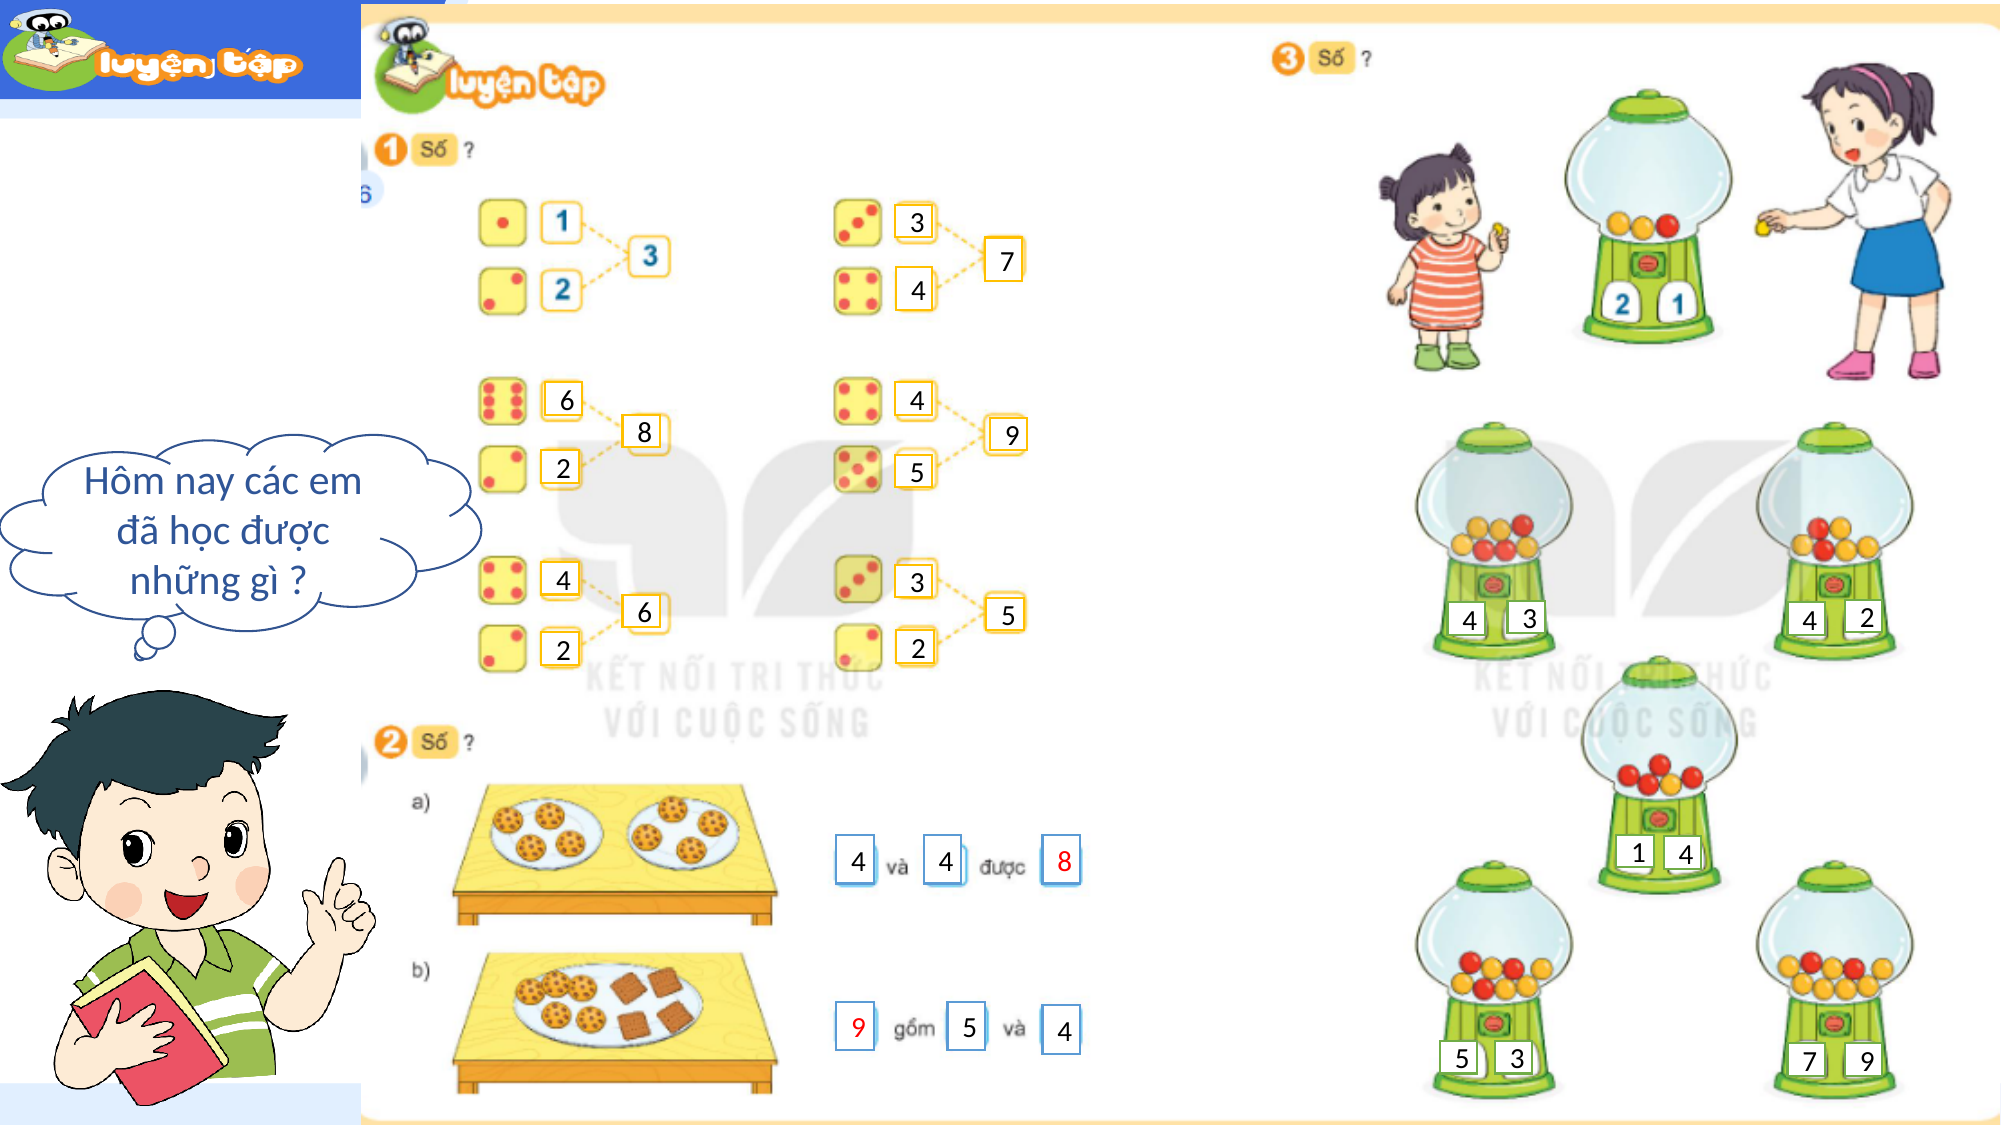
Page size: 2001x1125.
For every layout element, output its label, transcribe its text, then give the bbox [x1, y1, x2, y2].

picture [0, 0, 2001, 1125]
text_box Hôm nay các em đã học được những gì ? [0, 433, 361, 662]
